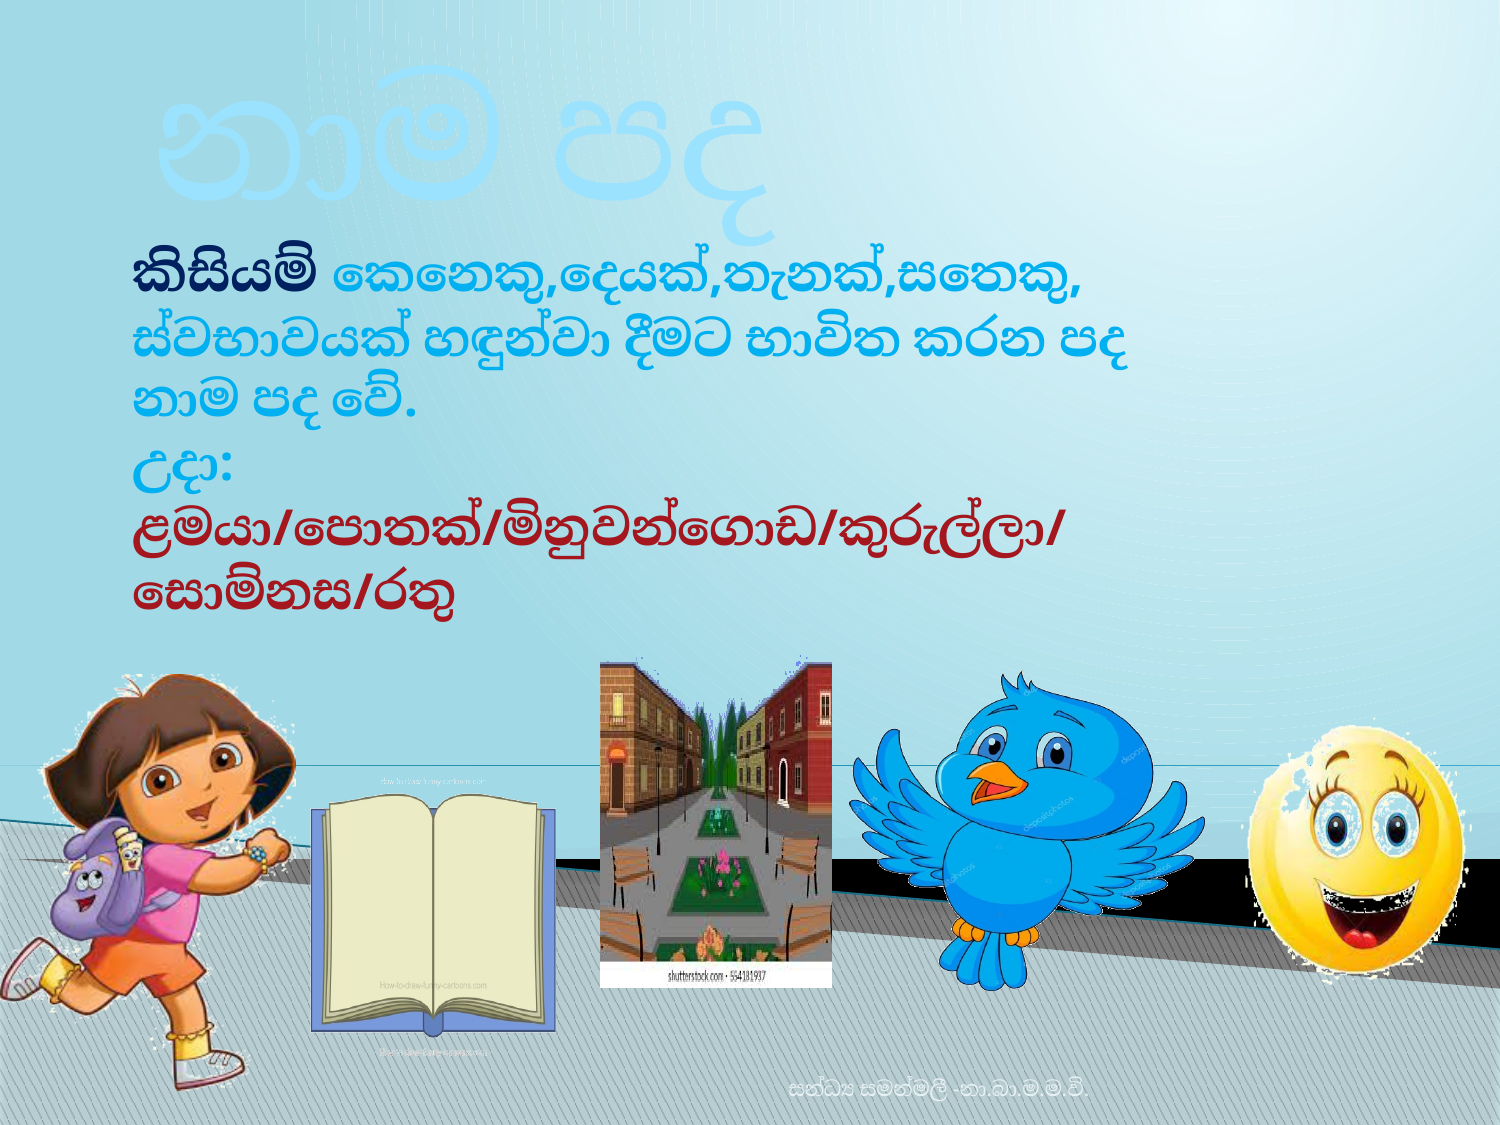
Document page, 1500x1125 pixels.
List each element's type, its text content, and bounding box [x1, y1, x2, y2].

subtitle කිසියම් කෙනෙකු,දෙයක්,තැනක්,සතෙකු, ස්වභාවයක් හඳුන්වා දීමට භාවිත කරන පද නාම පද වේ. උදා: ළමයා/පොතක්/මිනුවන්ගොඩ/කුරුල්ලා/ සොම්නස/රතු [125, 230, 1175, 633]
footer සන්ධ්‍ය සමන්මලී -නා.බා.ම.ම.වි. [718, 1051, 1105, 1112]
picture [0, 627, 1500, 1091]
text_box නාම පද [137, 24, 783, 240]
